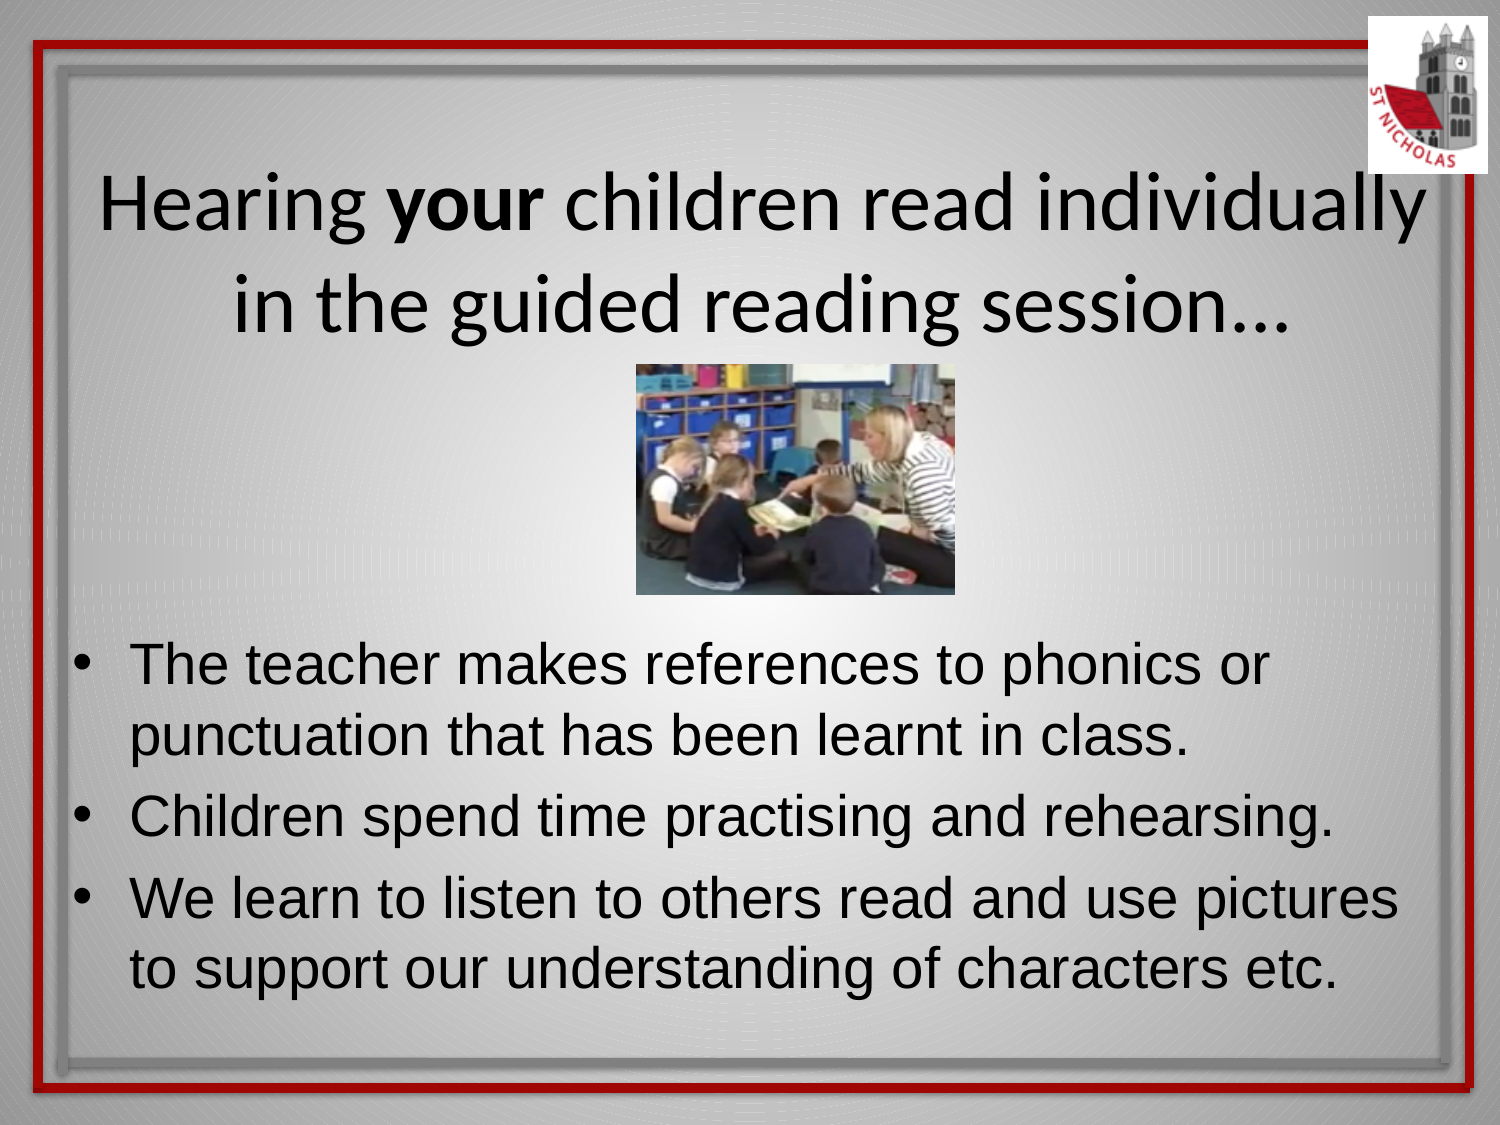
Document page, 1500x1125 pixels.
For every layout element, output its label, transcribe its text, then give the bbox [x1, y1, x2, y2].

picture [1367, 16, 1489, 175]
picture [635, 364, 955, 595]
title Hearing your children read individually in the guided reading session... [79, 131, 1436, 365]
list The teacher makes references to phonics or punctuation that has been learnt in class. Children spend time practising and rehearsing. We learn to listen to others read and use pictures to support our understanding of characters etc. [72, 619, 1436, 1057]
